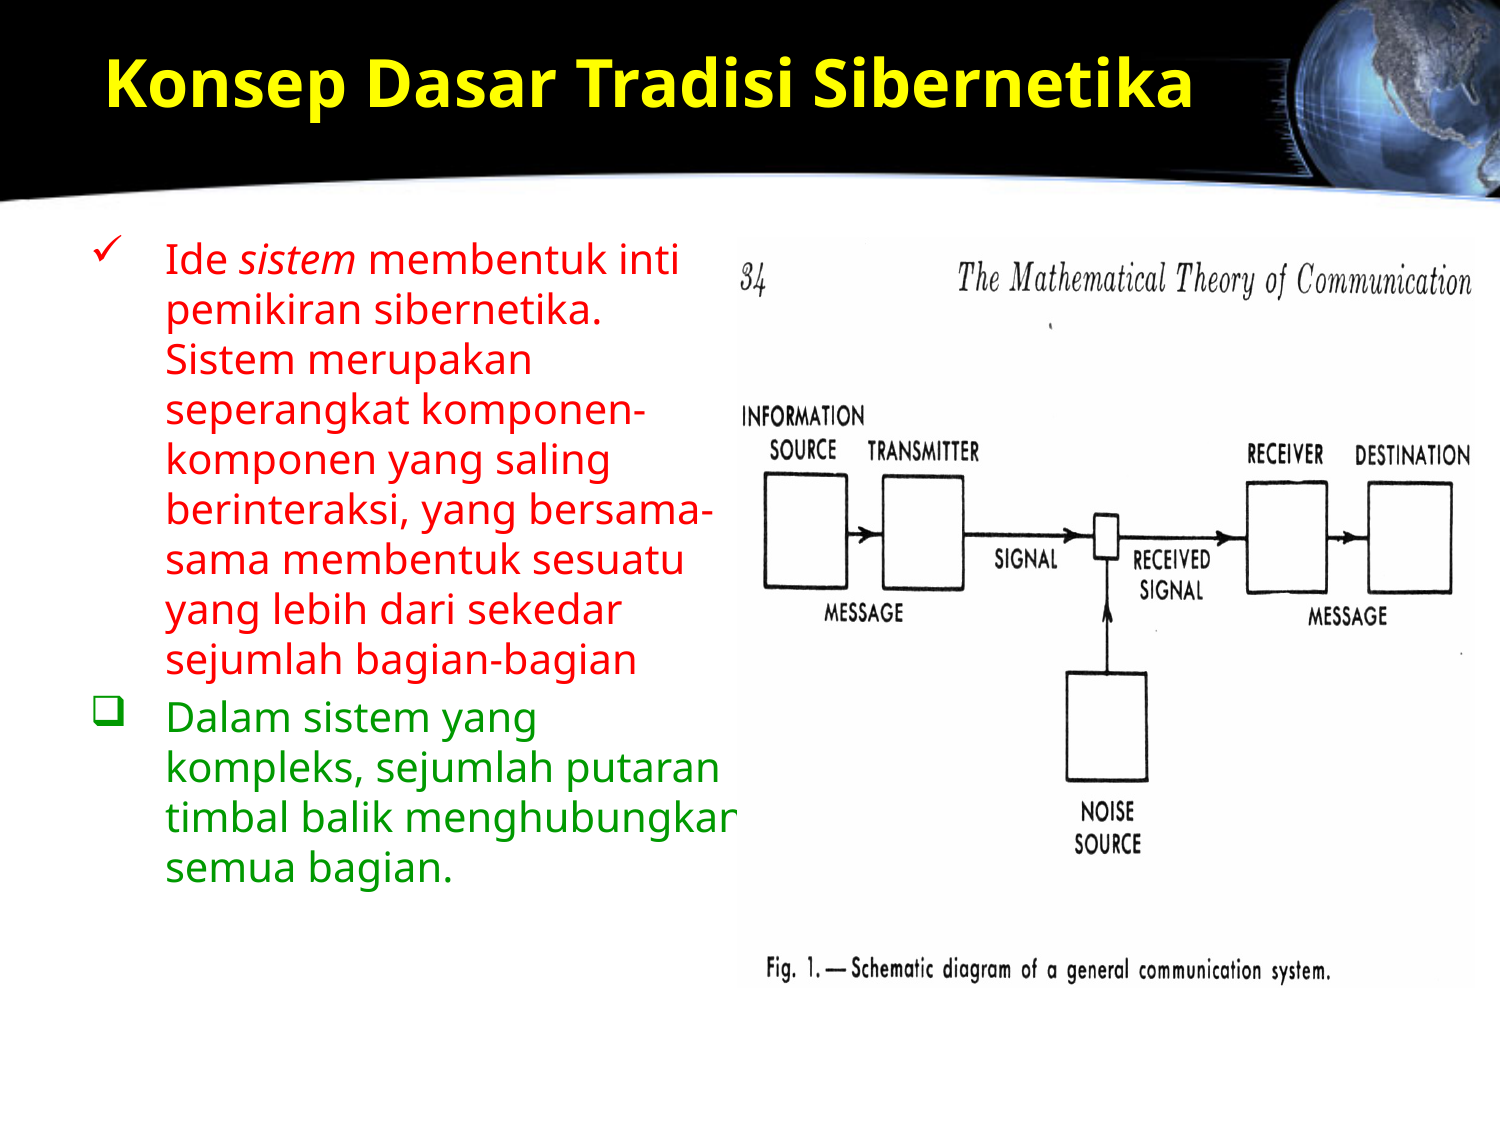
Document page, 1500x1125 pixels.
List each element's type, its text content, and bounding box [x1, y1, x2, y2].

list Ide sistem membentuk inti pemikiran sibernetika. Sistem merupakan seperangkat komponen-komponen yang saling berinteraksi, yang bersama-sama membentuk sesuatu yang lebih dari sekedar sejumlah bagian-bagian Dalam sistem yang kompleks, sejumlah putaran timbal balik menghubungkan semua bagian. [74, 224, 763, 1001]
title Konsep Dasar Tradisi Sibernetika [12, 0, 1288, 176]
picture [0, 0, 1500, 1125]
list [737, 237, 1476, 988]
